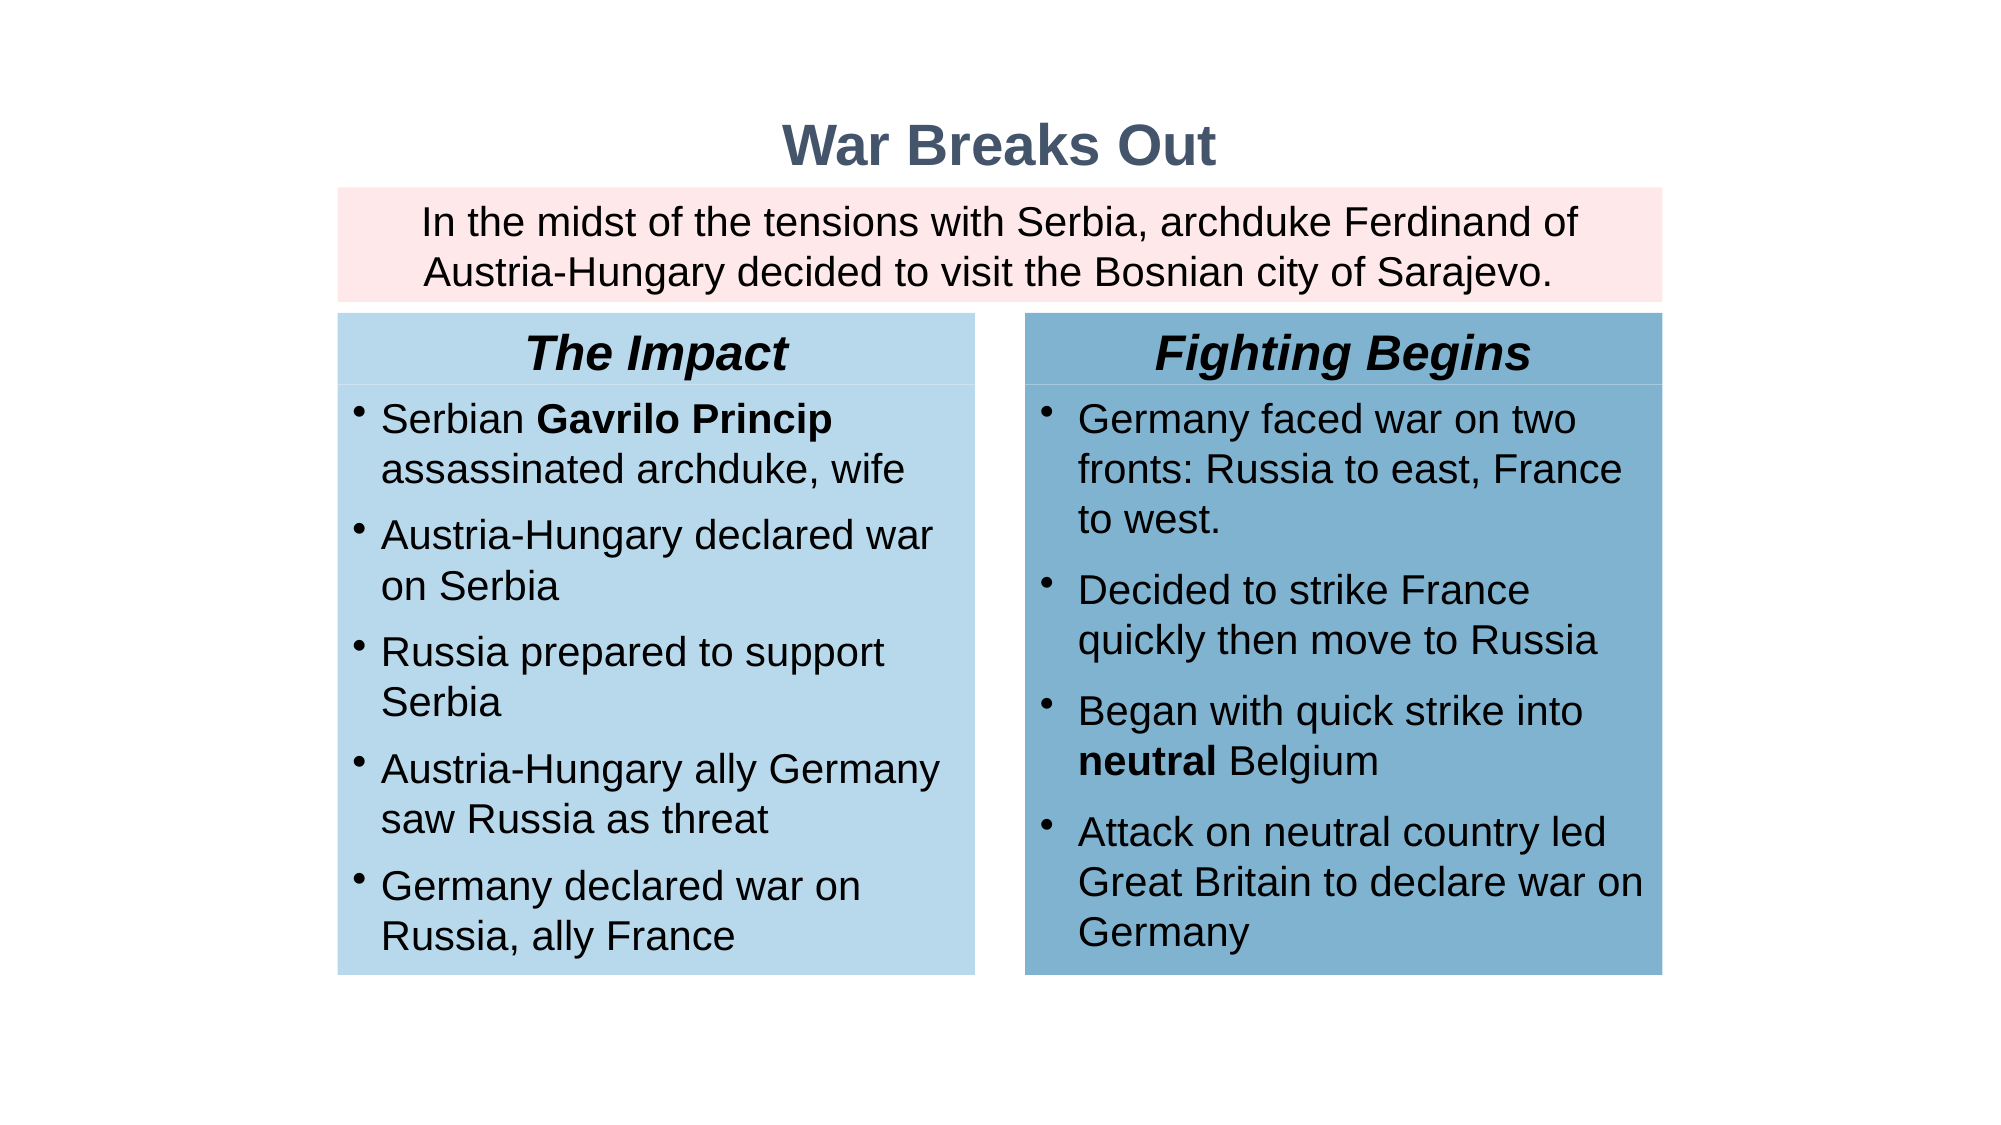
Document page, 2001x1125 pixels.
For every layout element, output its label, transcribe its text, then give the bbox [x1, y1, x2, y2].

text_box In the midst of the tensions with Serbia, archduke Ferdinand of Austria-Hungary decided to visit the Bosnian city of Sarajevo. [337, 187, 1663, 303]
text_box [1024, 312, 1663, 975]
text_box War Breaks Out [350, 99, 1650, 188]
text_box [337, 312, 975, 975]
